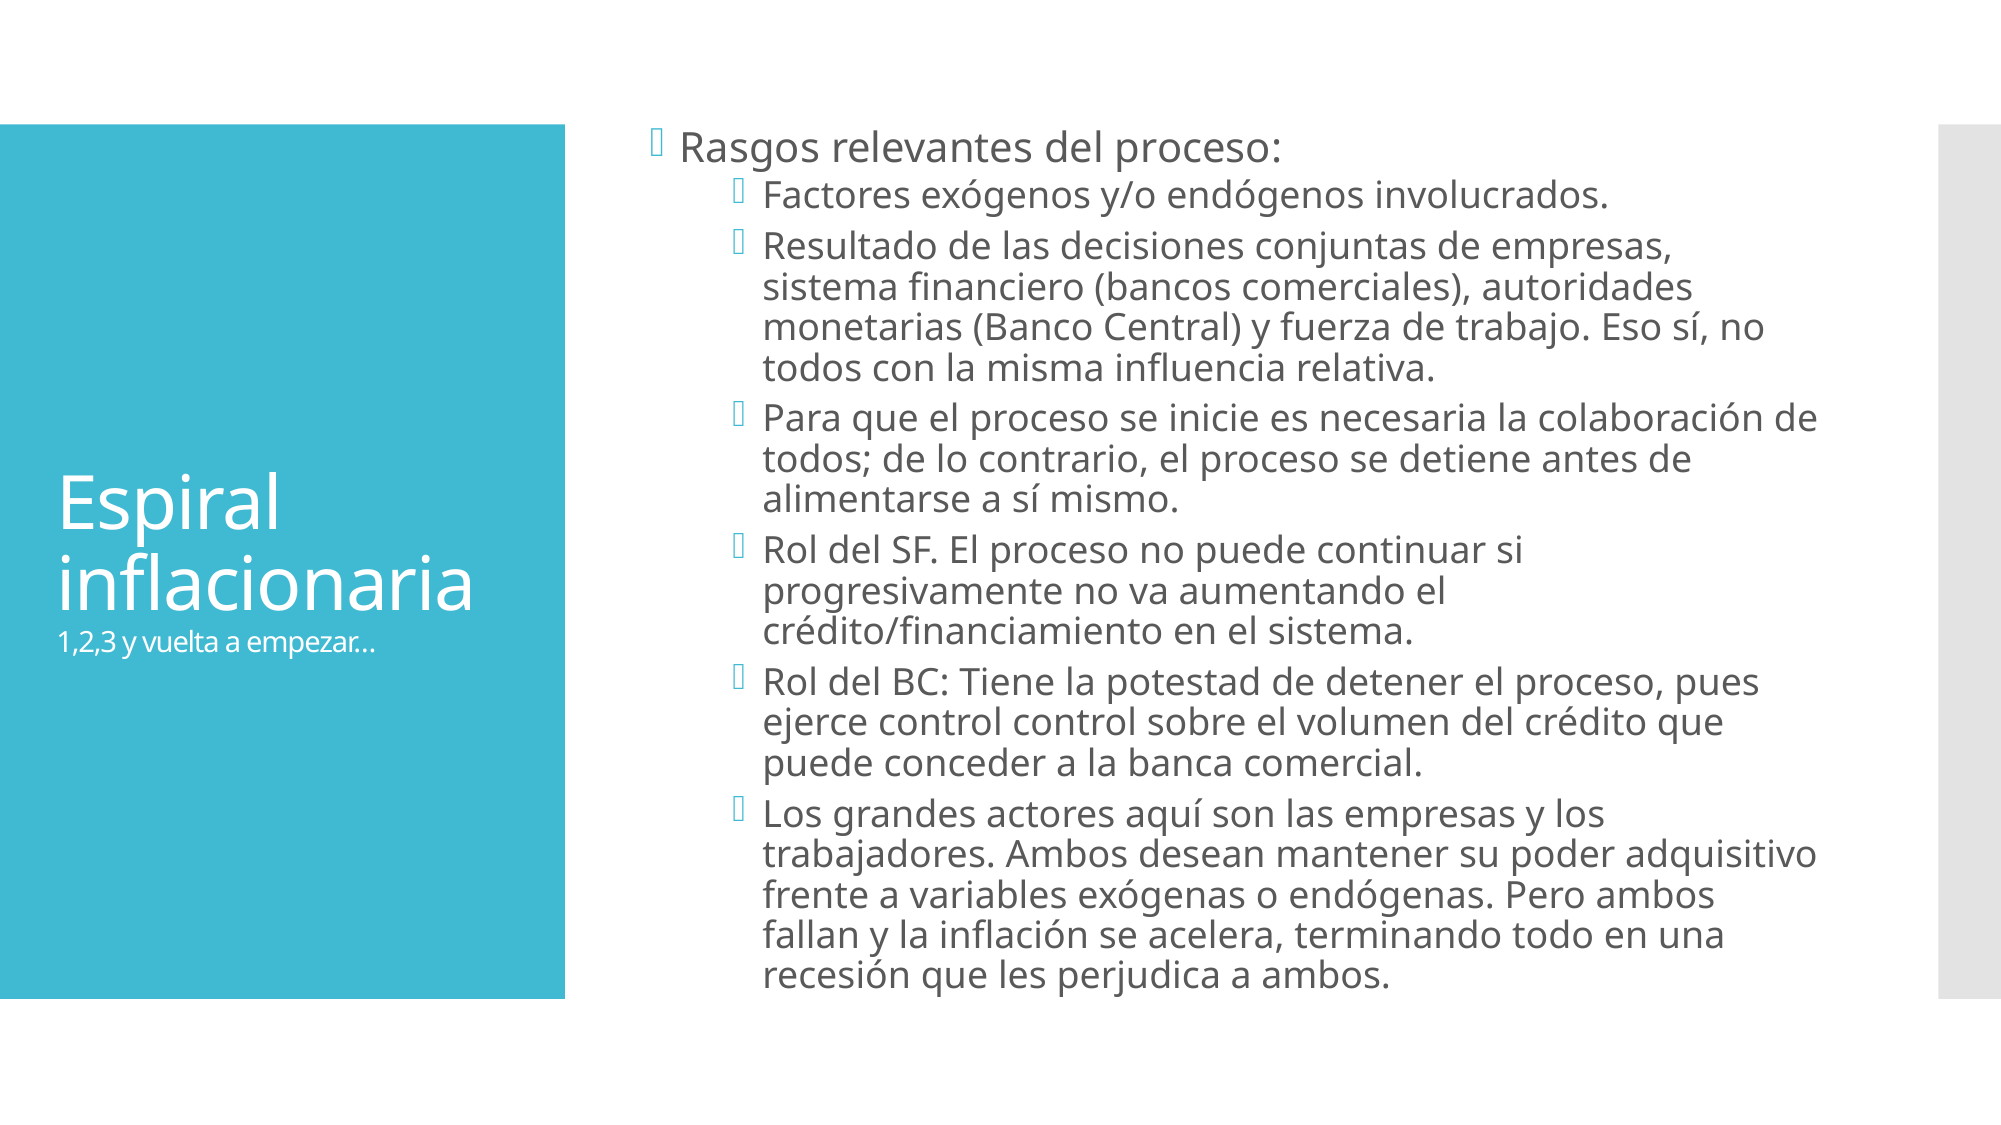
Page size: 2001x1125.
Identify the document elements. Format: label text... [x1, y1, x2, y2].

title Espiral inflacionaria 1,2,3 y vuelta a empezar… [41, 184, 525, 940]
list Rasgos relevantes del proceso: Factores exógenos y/o endógenos involucrados. Resultado de las decisiones conjuntas de empresas, sistema financiero (bancos comerciales), autoridades monetarias (Banco Central) y fuerza de trabajo. Eso sí, no todos con la misma influencia relativa. Para que el proceso se inicie es necesaria la colaboración de todos; de lo contrario, el proceso se detiene antes de alimentarse a sí mismo. Rol del SF. El proceso no puede continuar si progresivamente no va aumentando el crédito/financiamiento en el sistema. Rol del BC: Tiene la potestad de detener el proceso, pues ejerce control control sobre el volumen del crédito que puede conceder a la banca comercial. Los grandes actores aquí son las empresas y los trabajadores. Ambos desean mantener su poder adquisitivo frente a variables exógenas o endógenas. Pero ambos fallan y la inflación se acelera, terminando todo en una recesión que les perjudica a ambos. [634, 141, 1835, 982]
